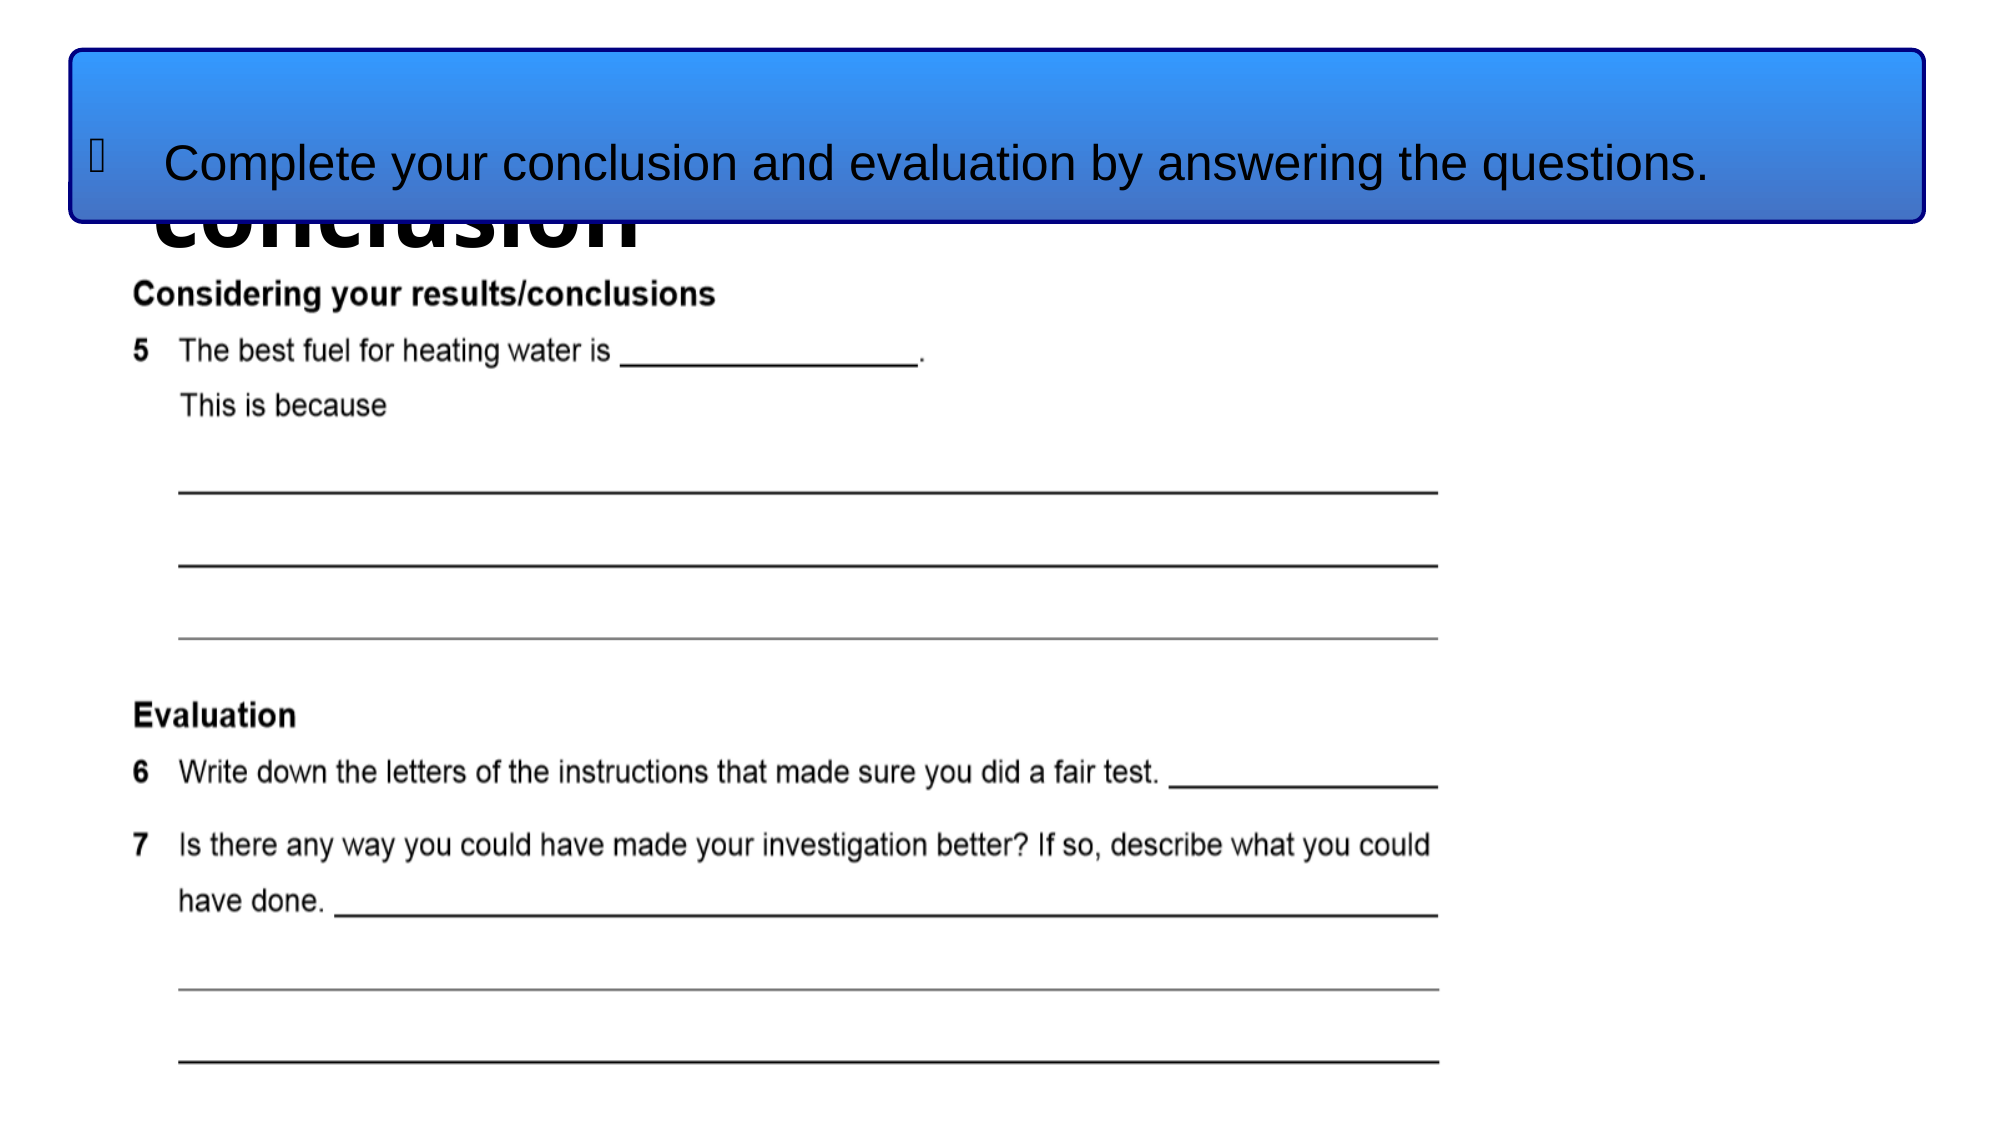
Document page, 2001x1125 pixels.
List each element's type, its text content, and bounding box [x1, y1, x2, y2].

text_box Complete your conclusion and evaluation by answering the questions. [70, 49, 1924, 222]
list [106, 266, 1518, 1066]
title Burning fuels: evaluation and conclusion [137, 222, 1863, 278]
